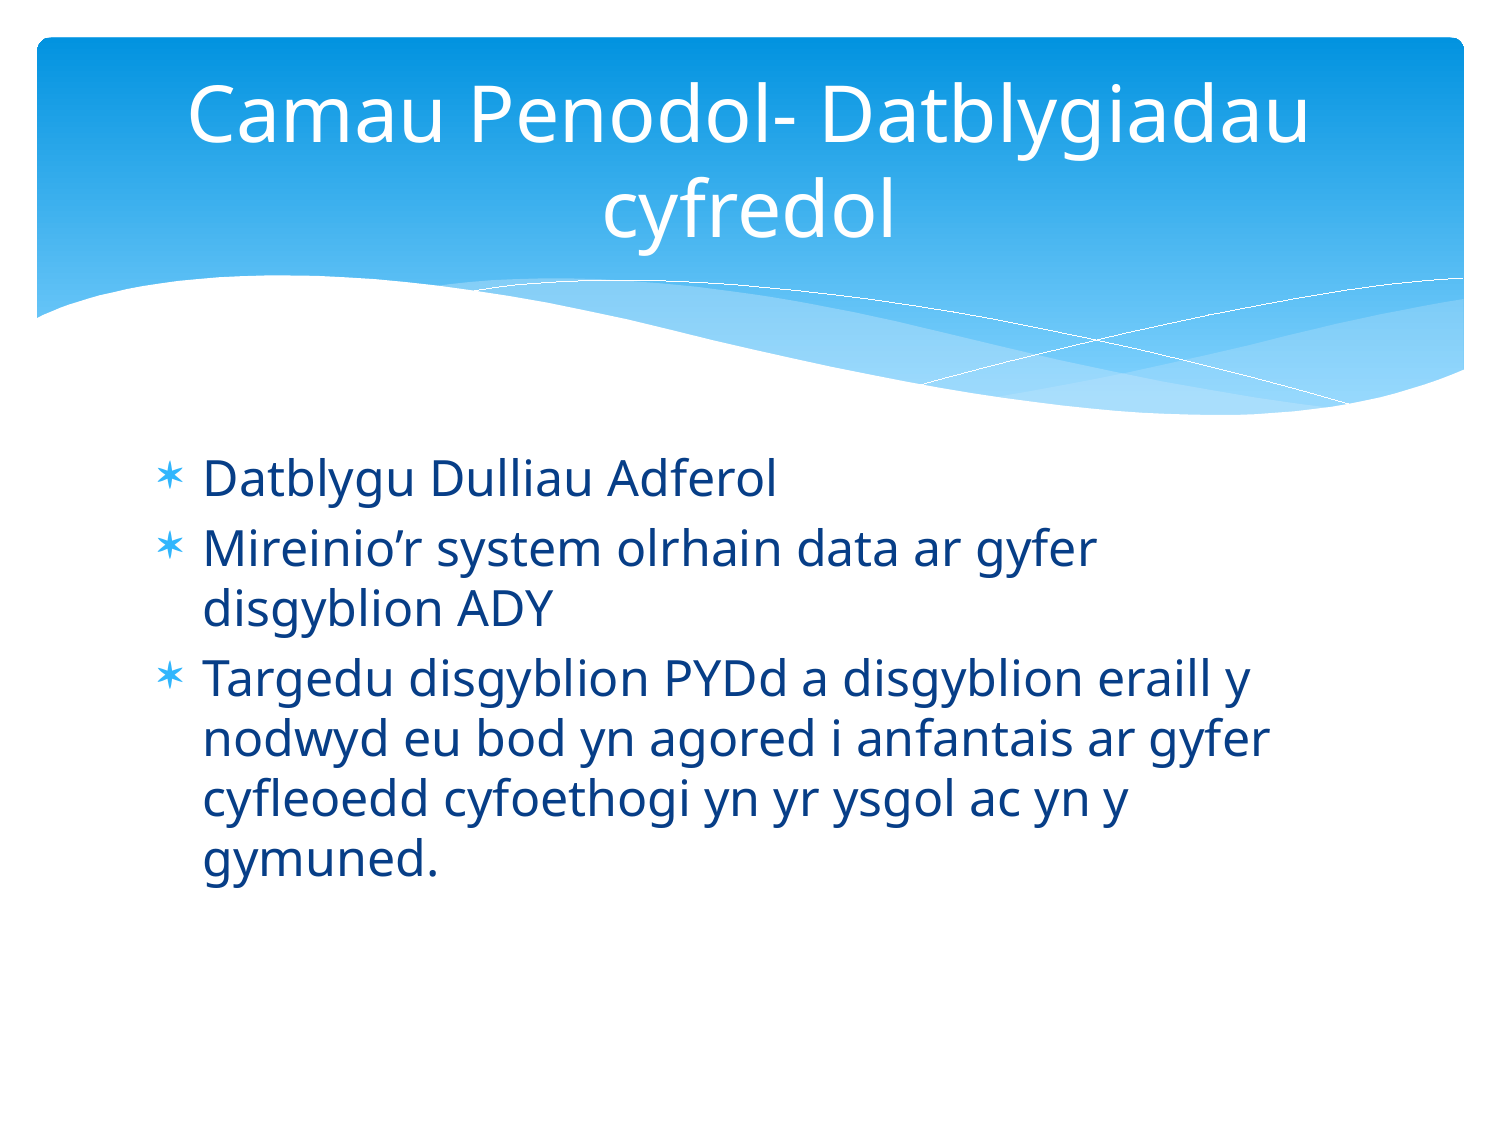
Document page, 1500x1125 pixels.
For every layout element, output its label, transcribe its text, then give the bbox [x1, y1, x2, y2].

list Datblygu Dulliau Adferol Mireinio’r system olrhain data ar gyfer disgyblion ADY Targedu disgyblion PYDd a disgyblion eraill y nodwyd eu bod yn agored i anfantais ar gyfer cyfleoedd cyfoethogi yn yr ysgol ac yn y gymuned. [142, 438, 1359, 1006]
title Camau Penodol- Datblygiadau cyfredol [74, 55, 1426, 262]
